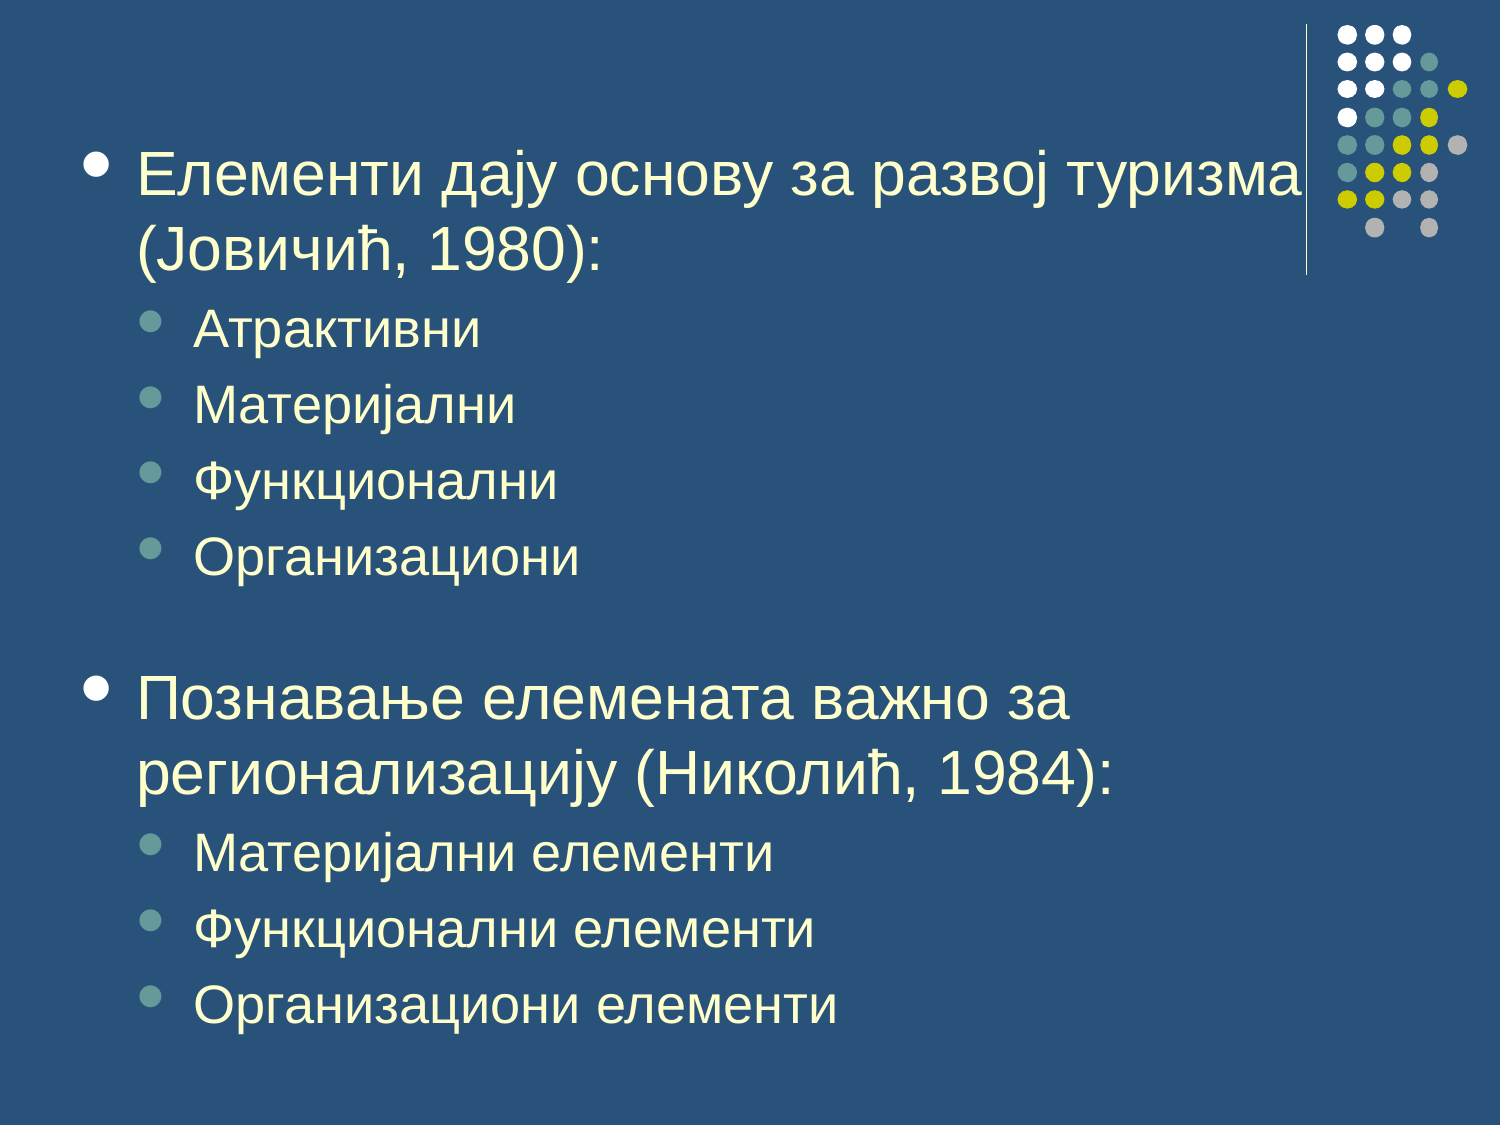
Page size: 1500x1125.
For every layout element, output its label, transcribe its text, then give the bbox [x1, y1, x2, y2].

list Елементи дају основу за развој туризма (Јовичић, 1980): Атрактивни Материјални Функционални Организациони Познавање елемената важно за регионализацију (Николић, 1984): Материјални елементи Функционални елементи Организациони елементи [64, 125, 1415, 1094]
